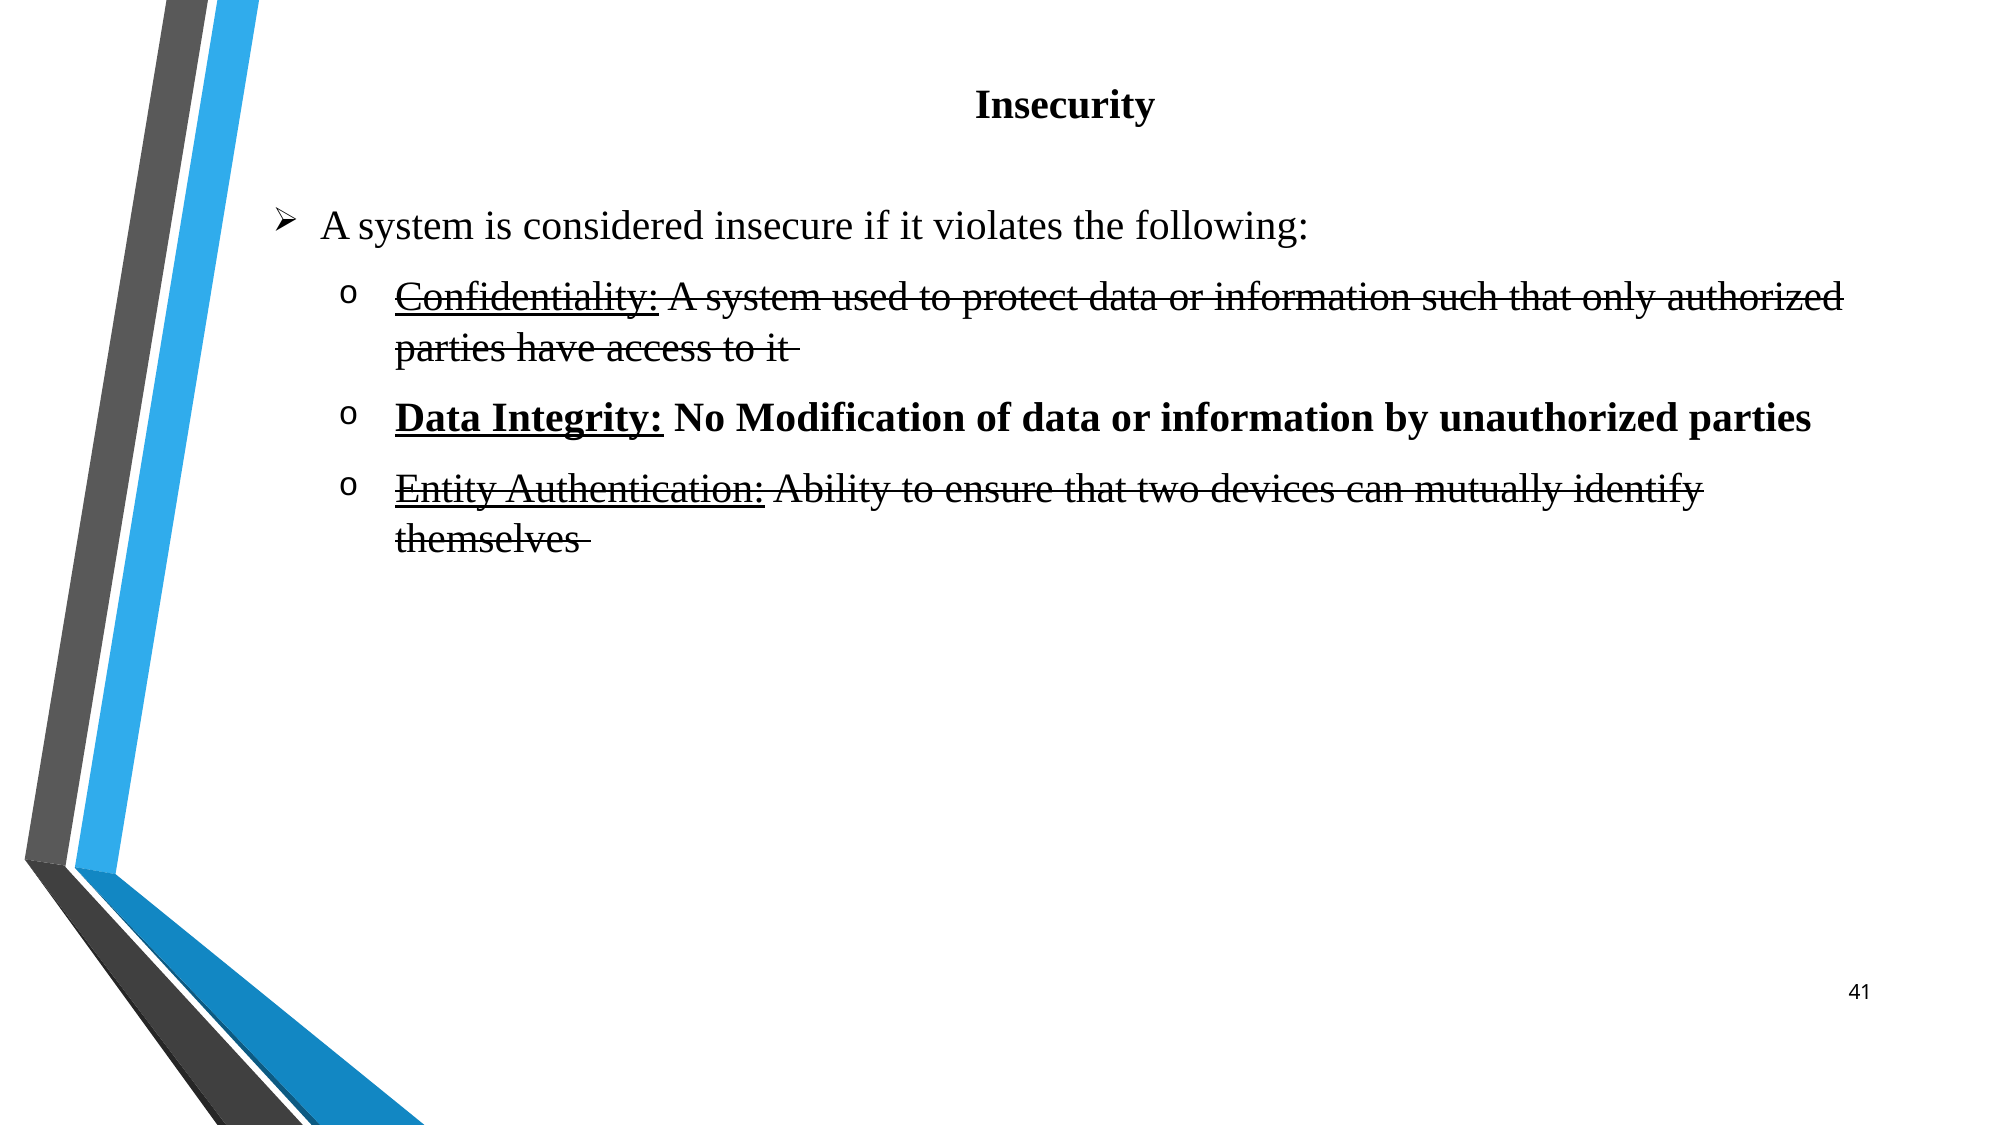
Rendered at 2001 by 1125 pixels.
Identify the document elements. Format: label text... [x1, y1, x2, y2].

title Insecurity [243, 49, 1887, 154]
list A system is considered insecure if it violates the following: Confidentiality: A system used to protect data or information such that only authorized parties have access to it Data Integrity: No Modification of data or information by unauthorized parties Entity Authentication: Ability to ensure that two devices can mutually identify themselves [258, 190, 1902, 688]
slide_number 41 [1796, 962, 1887, 1023]
